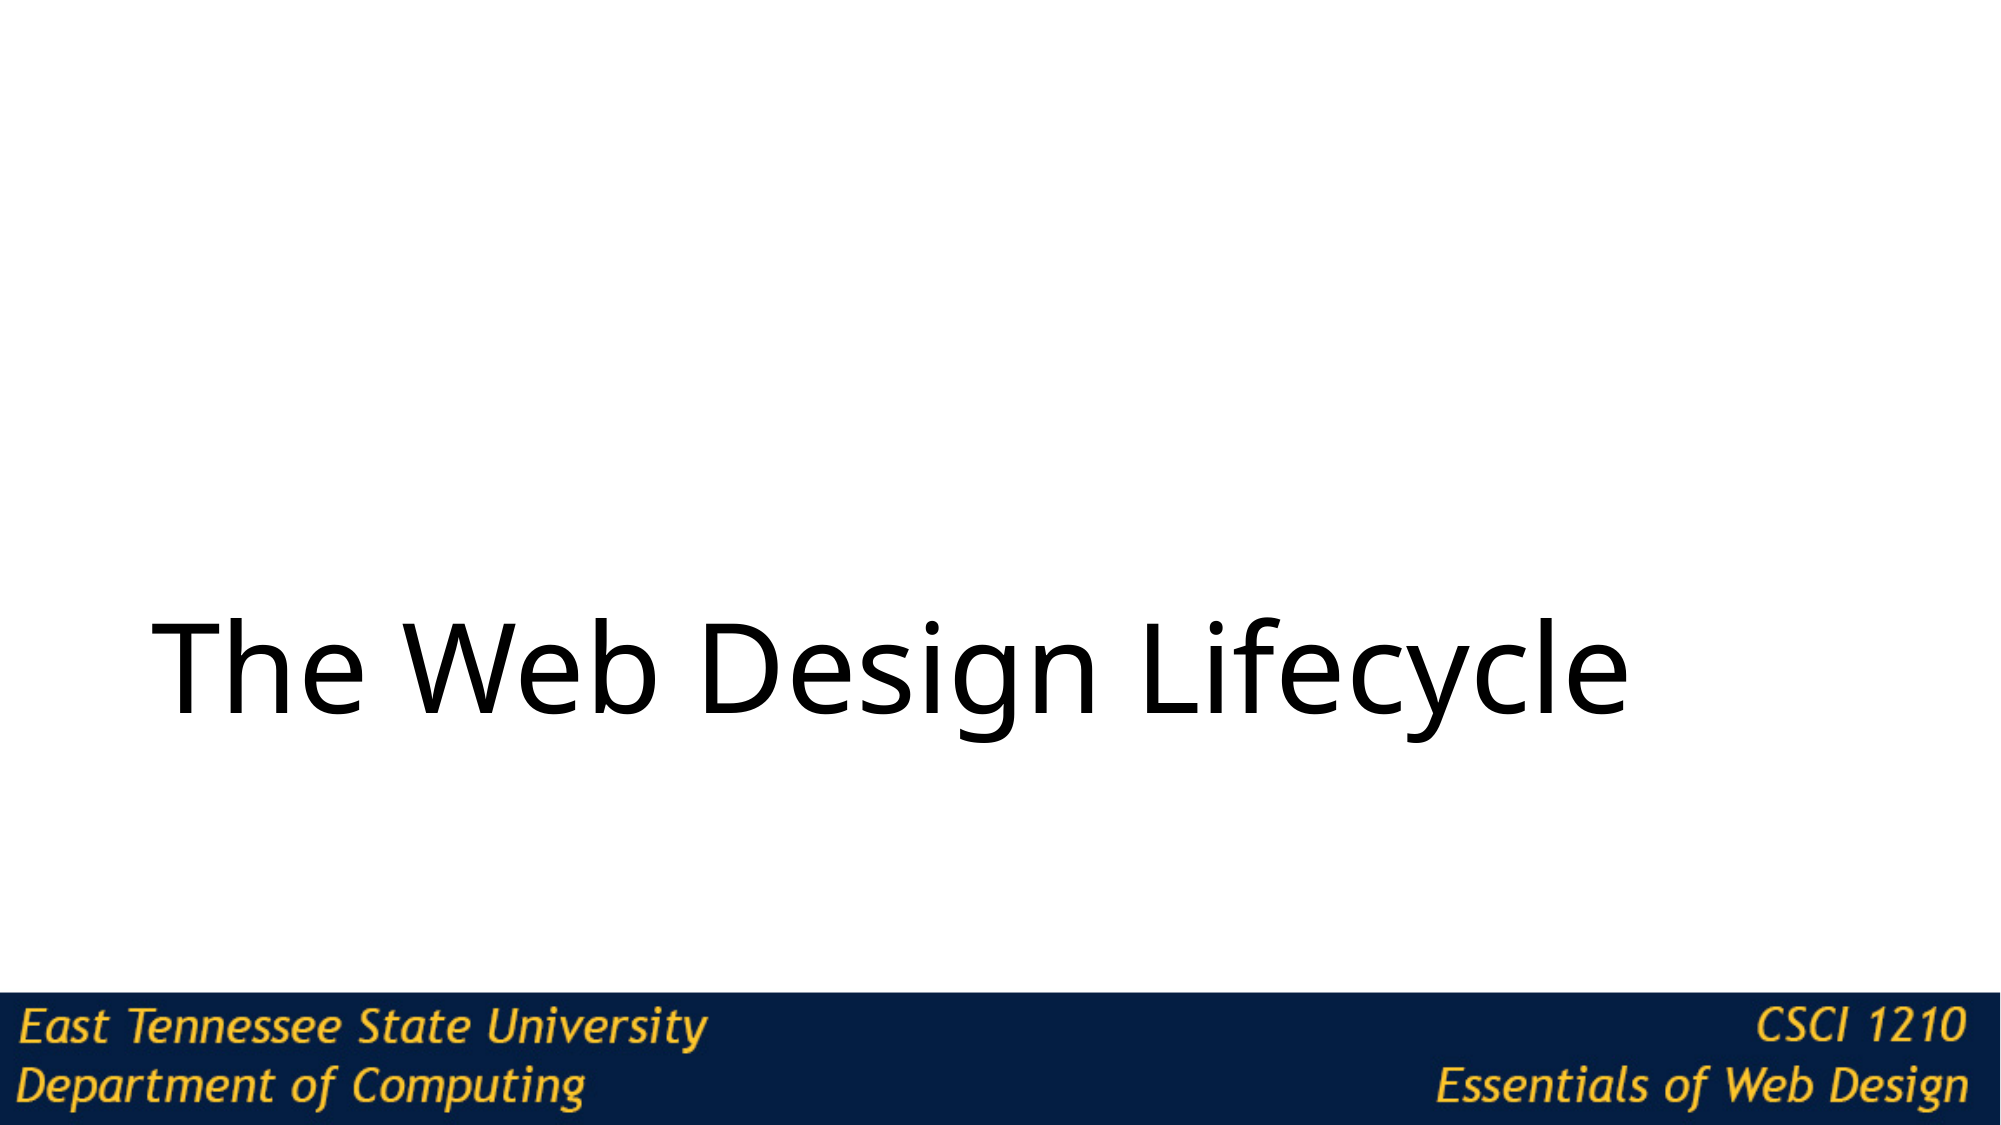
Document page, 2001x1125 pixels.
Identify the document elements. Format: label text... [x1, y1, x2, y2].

title The Web Design Lifecycle [136, 280, 1862, 749]
picture [0, 0, 2001, 1125]
